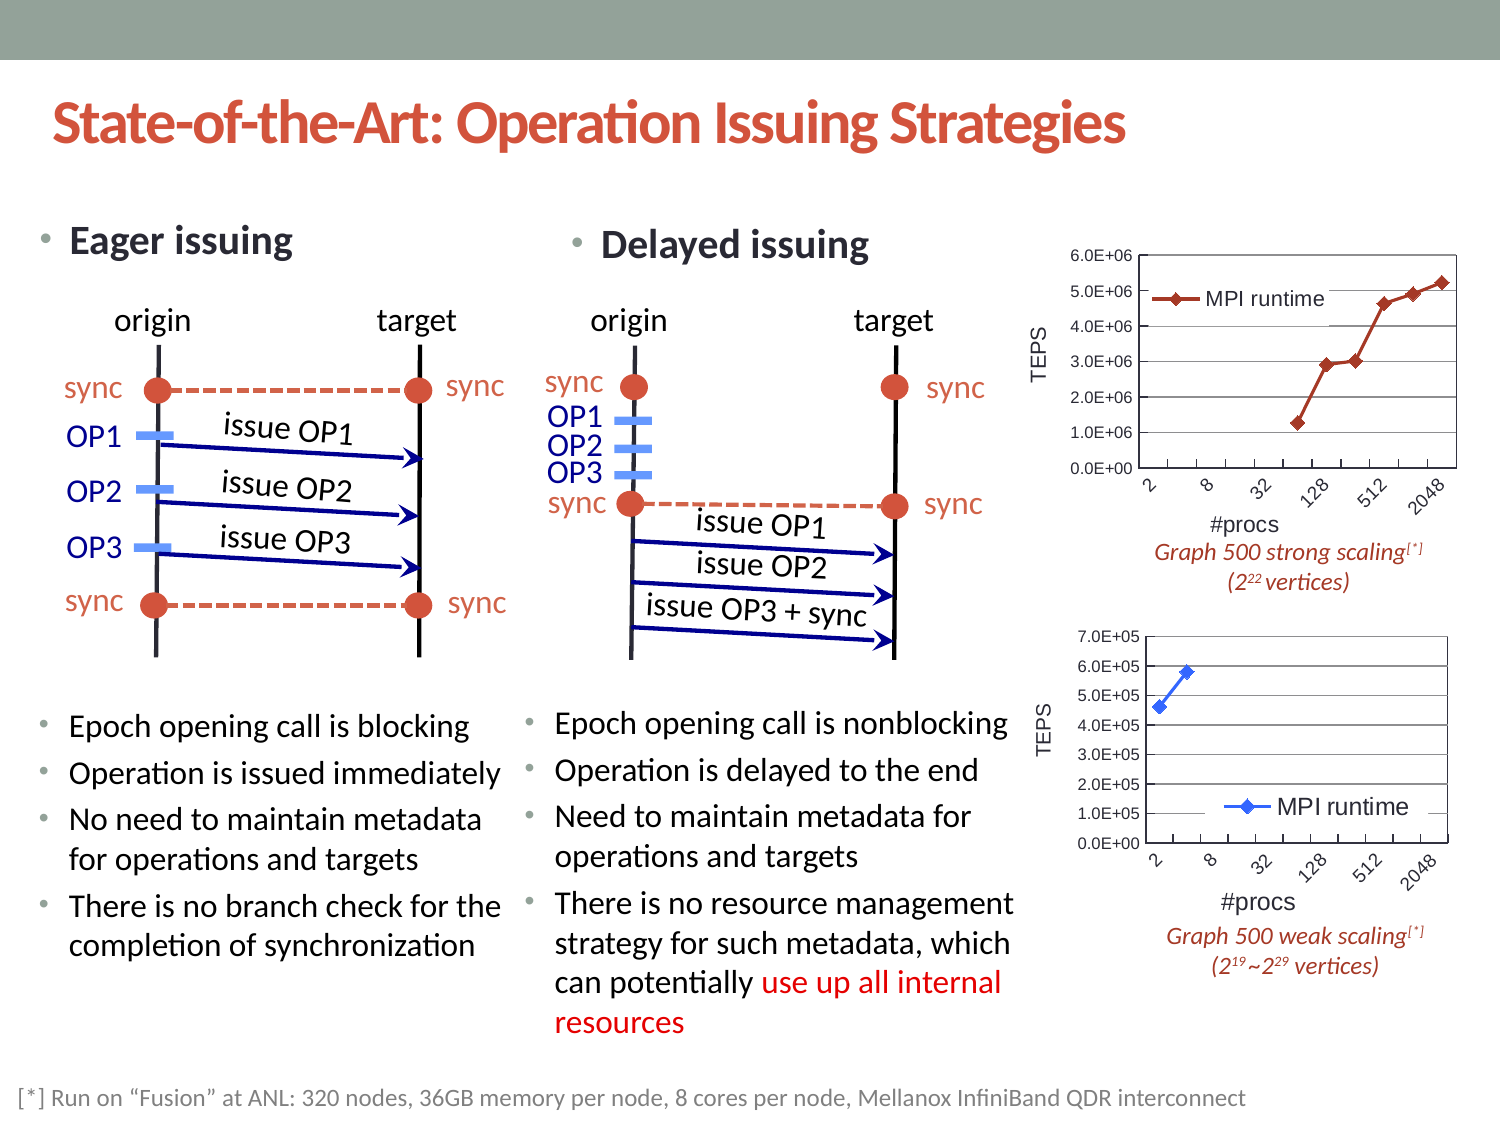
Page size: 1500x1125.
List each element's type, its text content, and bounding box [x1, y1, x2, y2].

text_box State-of-the-Art: Operation Issuing Strategies [37, 54, 1500, 184]
text_box [*] Run on “Fusion” at ANL: 320 nodes, 36GB memory per node, 8 cores per node, Mellanox InfiniBand QDR interconnect [2, 1074, 1500, 1119]
text_box Epoch opening call is blocking Operation is issued immediately No need to maintain metadata for operations and targets There is no branch check for the completion of synchronization [24, 696, 509, 1036]
text_box Graph 500 weak scaling[*] (219 ~229 vertices) [1104, 912, 1486, 987]
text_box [23, 290, 503, 658]
chart [971, 245, 1468, 549]
chart [923, 617, 1464, 931]
text_box Epoch opening call is nonblocking Operation is delayed to the end Need to maintain metadata for operations and targets There is no resource management strategy for such metadata, which can potentially use up all internal resources [509, 694, 1064, 1074]
text_box Graph 500 strong scaling[*] (222 vertices) [1107, 556, 1471, 604]
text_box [504, 290, 1013, 661]
list Eager issuing [24, 205, 671, 279]
text_box Delayed issuing [556, 209, 1203, 283]
